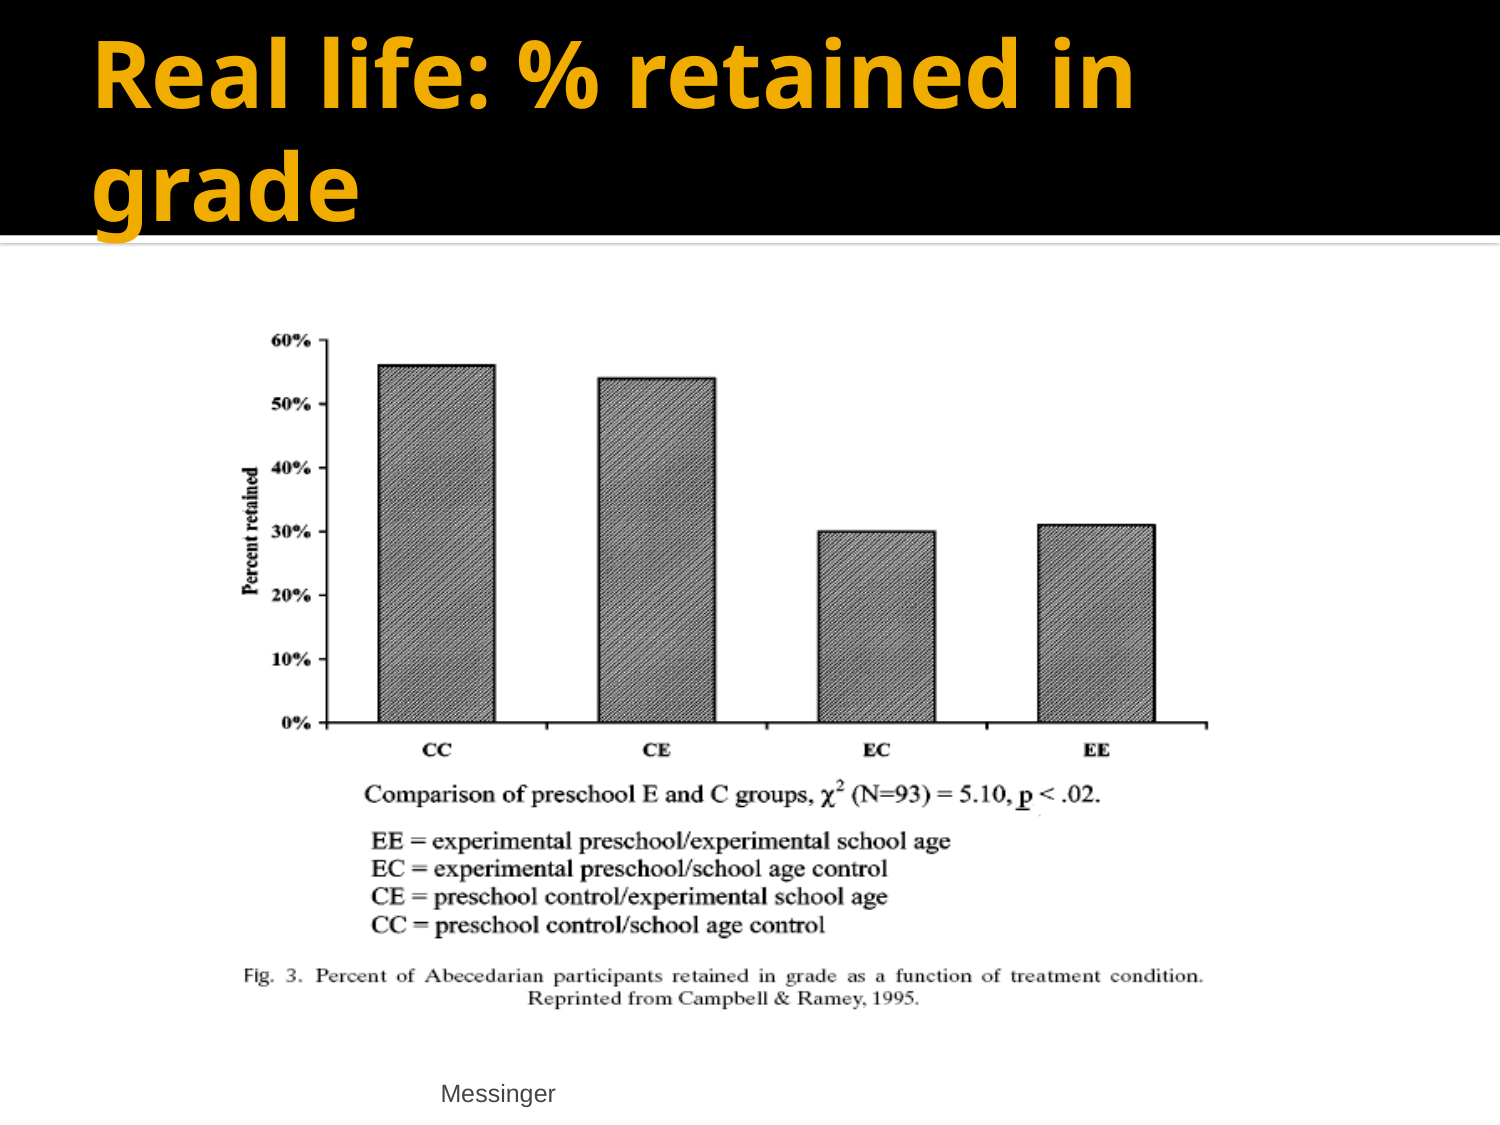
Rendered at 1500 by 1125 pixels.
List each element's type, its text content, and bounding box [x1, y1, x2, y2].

picture [187, 298, 1280, 1013]
title Real life: % retained in grade [75, 24, 1425, 231]
footer Messinger [433, 1062, 1337, 1108]
